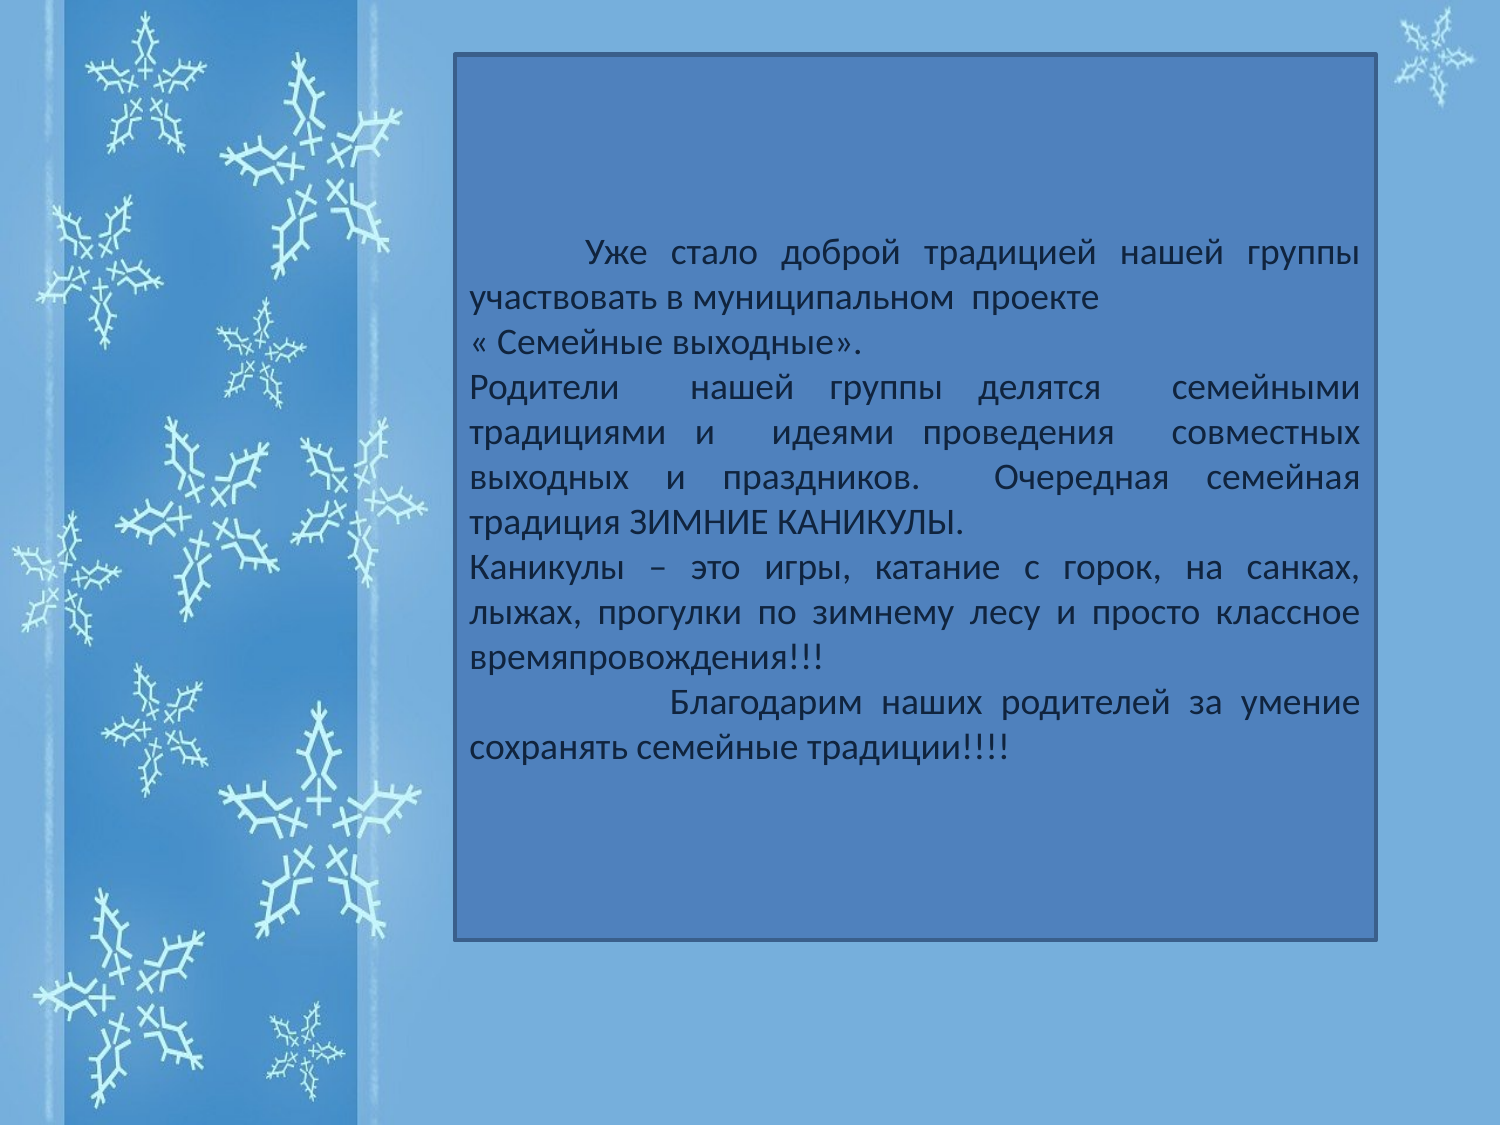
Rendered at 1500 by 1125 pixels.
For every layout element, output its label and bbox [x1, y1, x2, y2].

list [0, 0, 1500, 1125]
